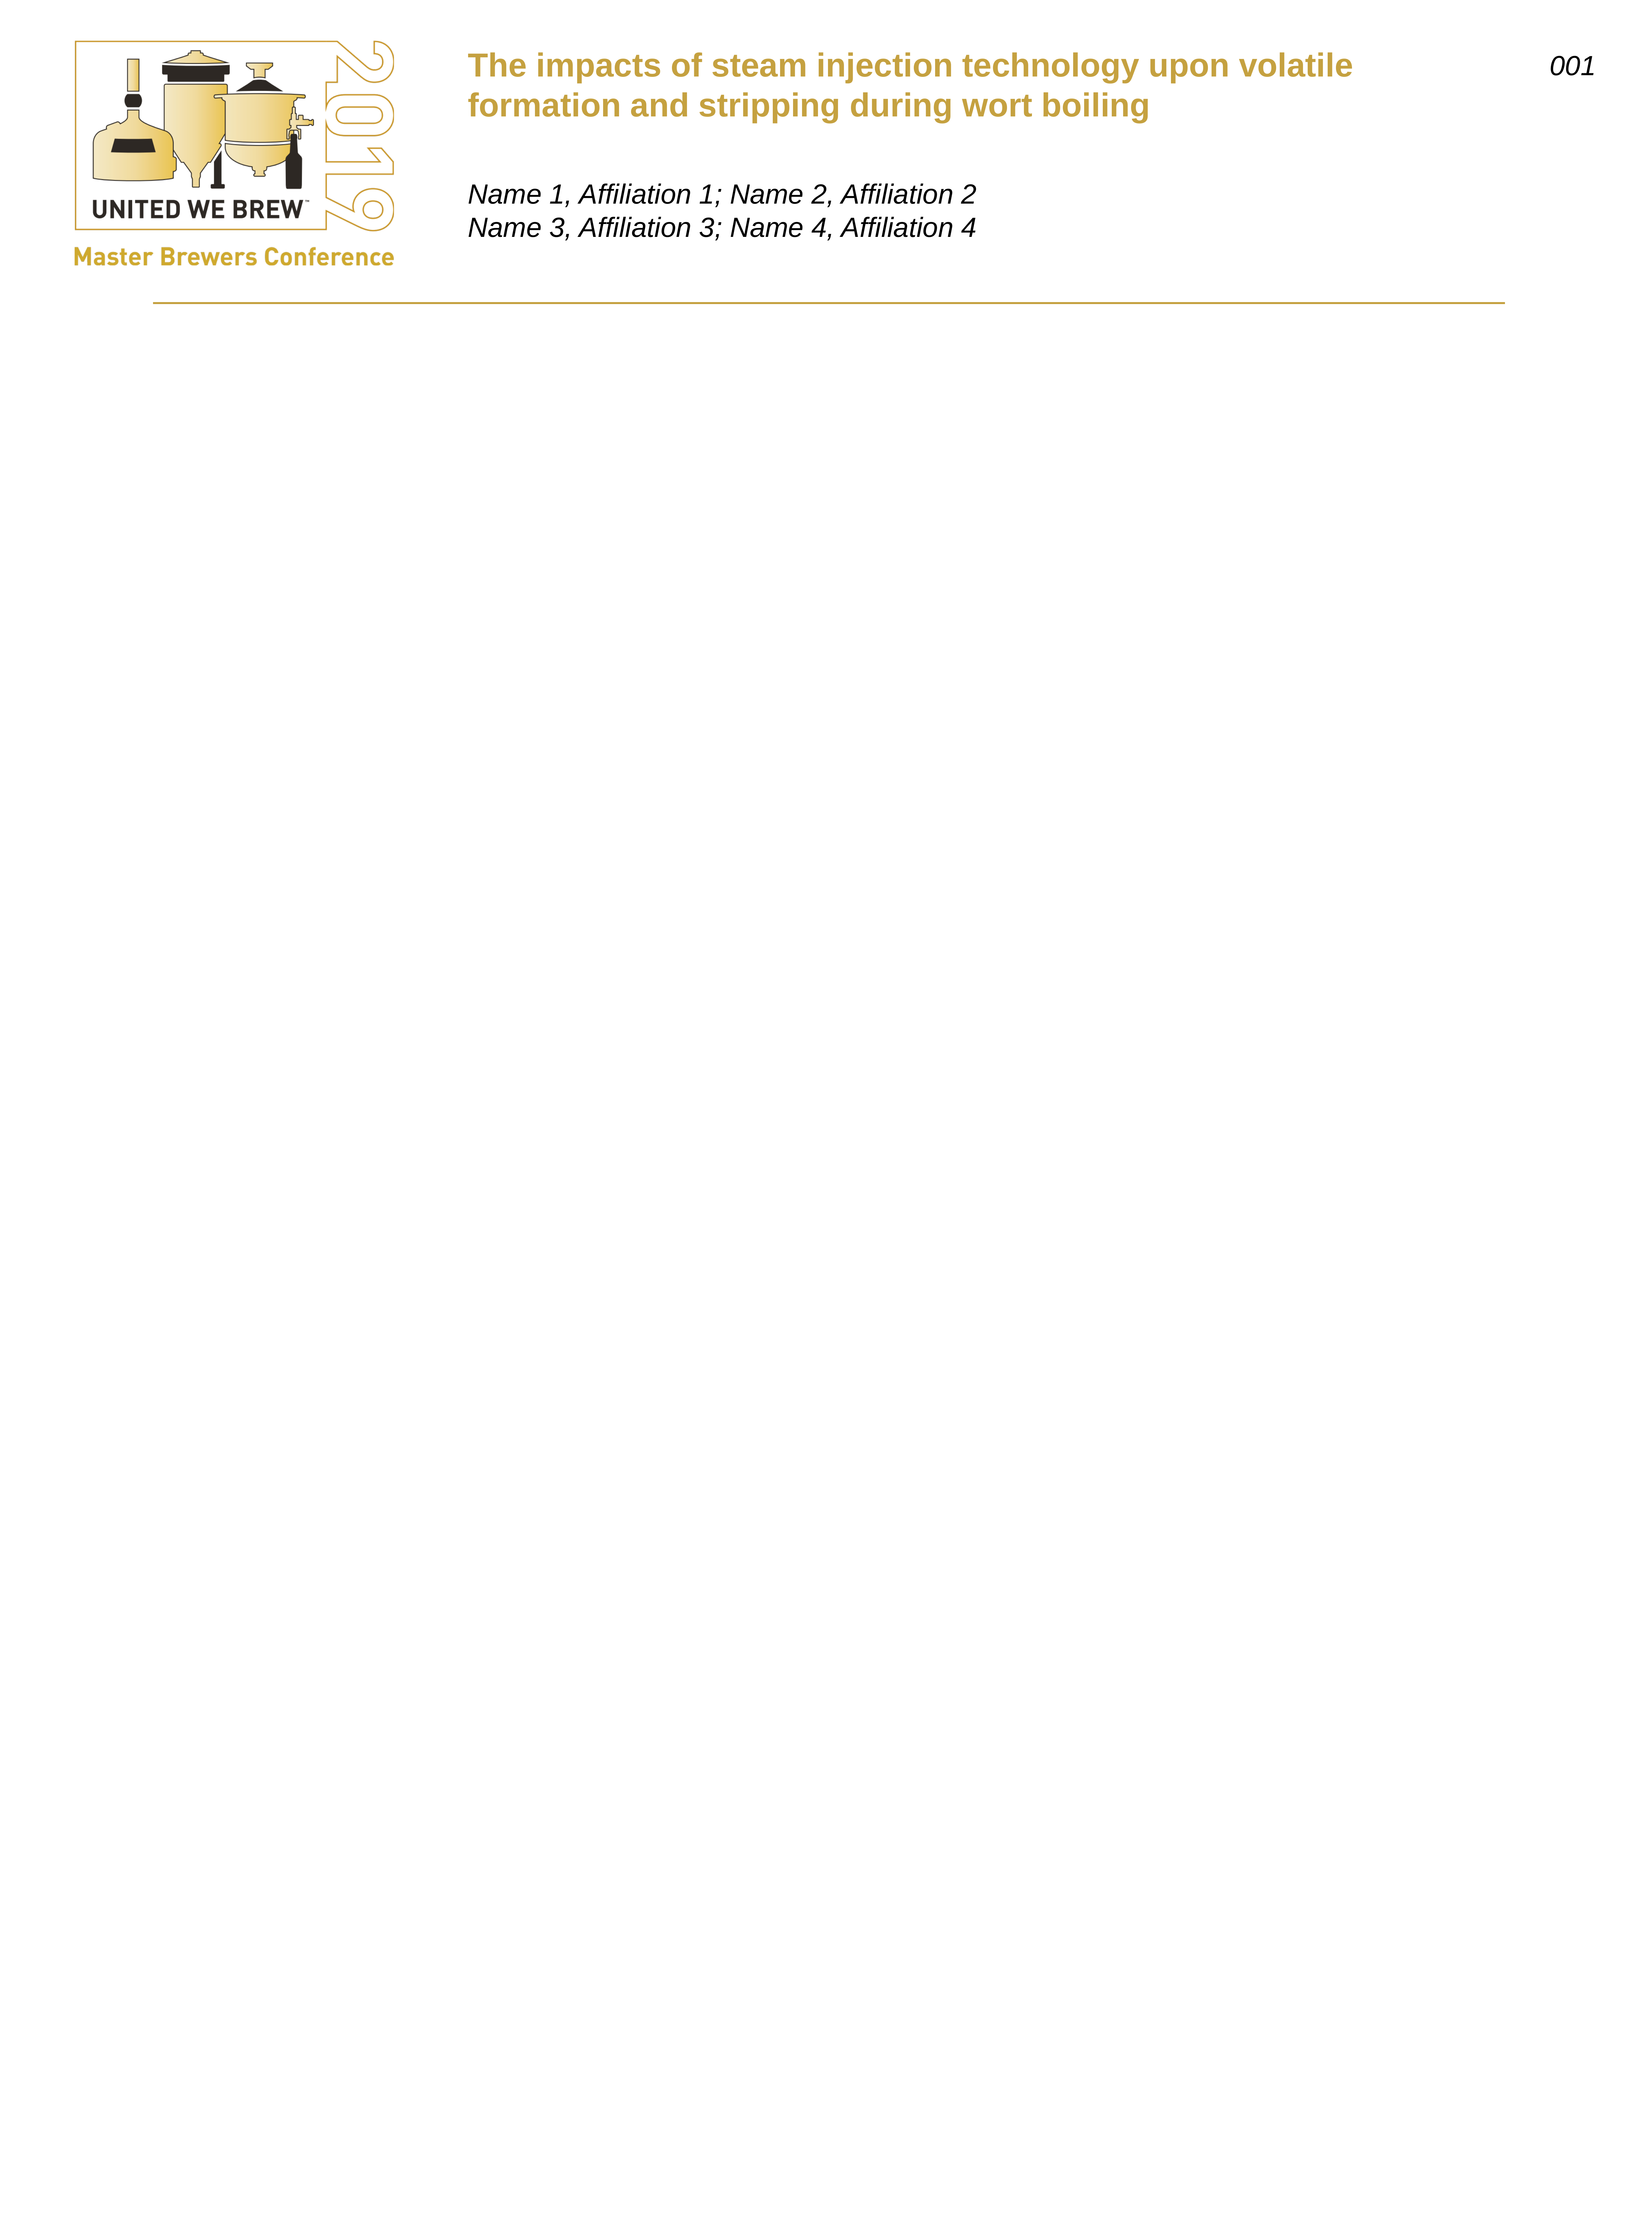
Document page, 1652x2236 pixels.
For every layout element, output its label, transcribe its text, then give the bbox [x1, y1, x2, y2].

picture [75, 41, 394, 265]
text_box The impacts of steam injection technology upon volatile formation and stripping during wort boiling [463, 41, 1460, 126]
text_box Name 1, Affiliation 1; Name 2, Affiliation 2 Name 3, Affiliation 3; Name 4, Affiliation 4 [463, 174, 1601, 278]
text_box 001 [1505, 45, 1601, 84]
